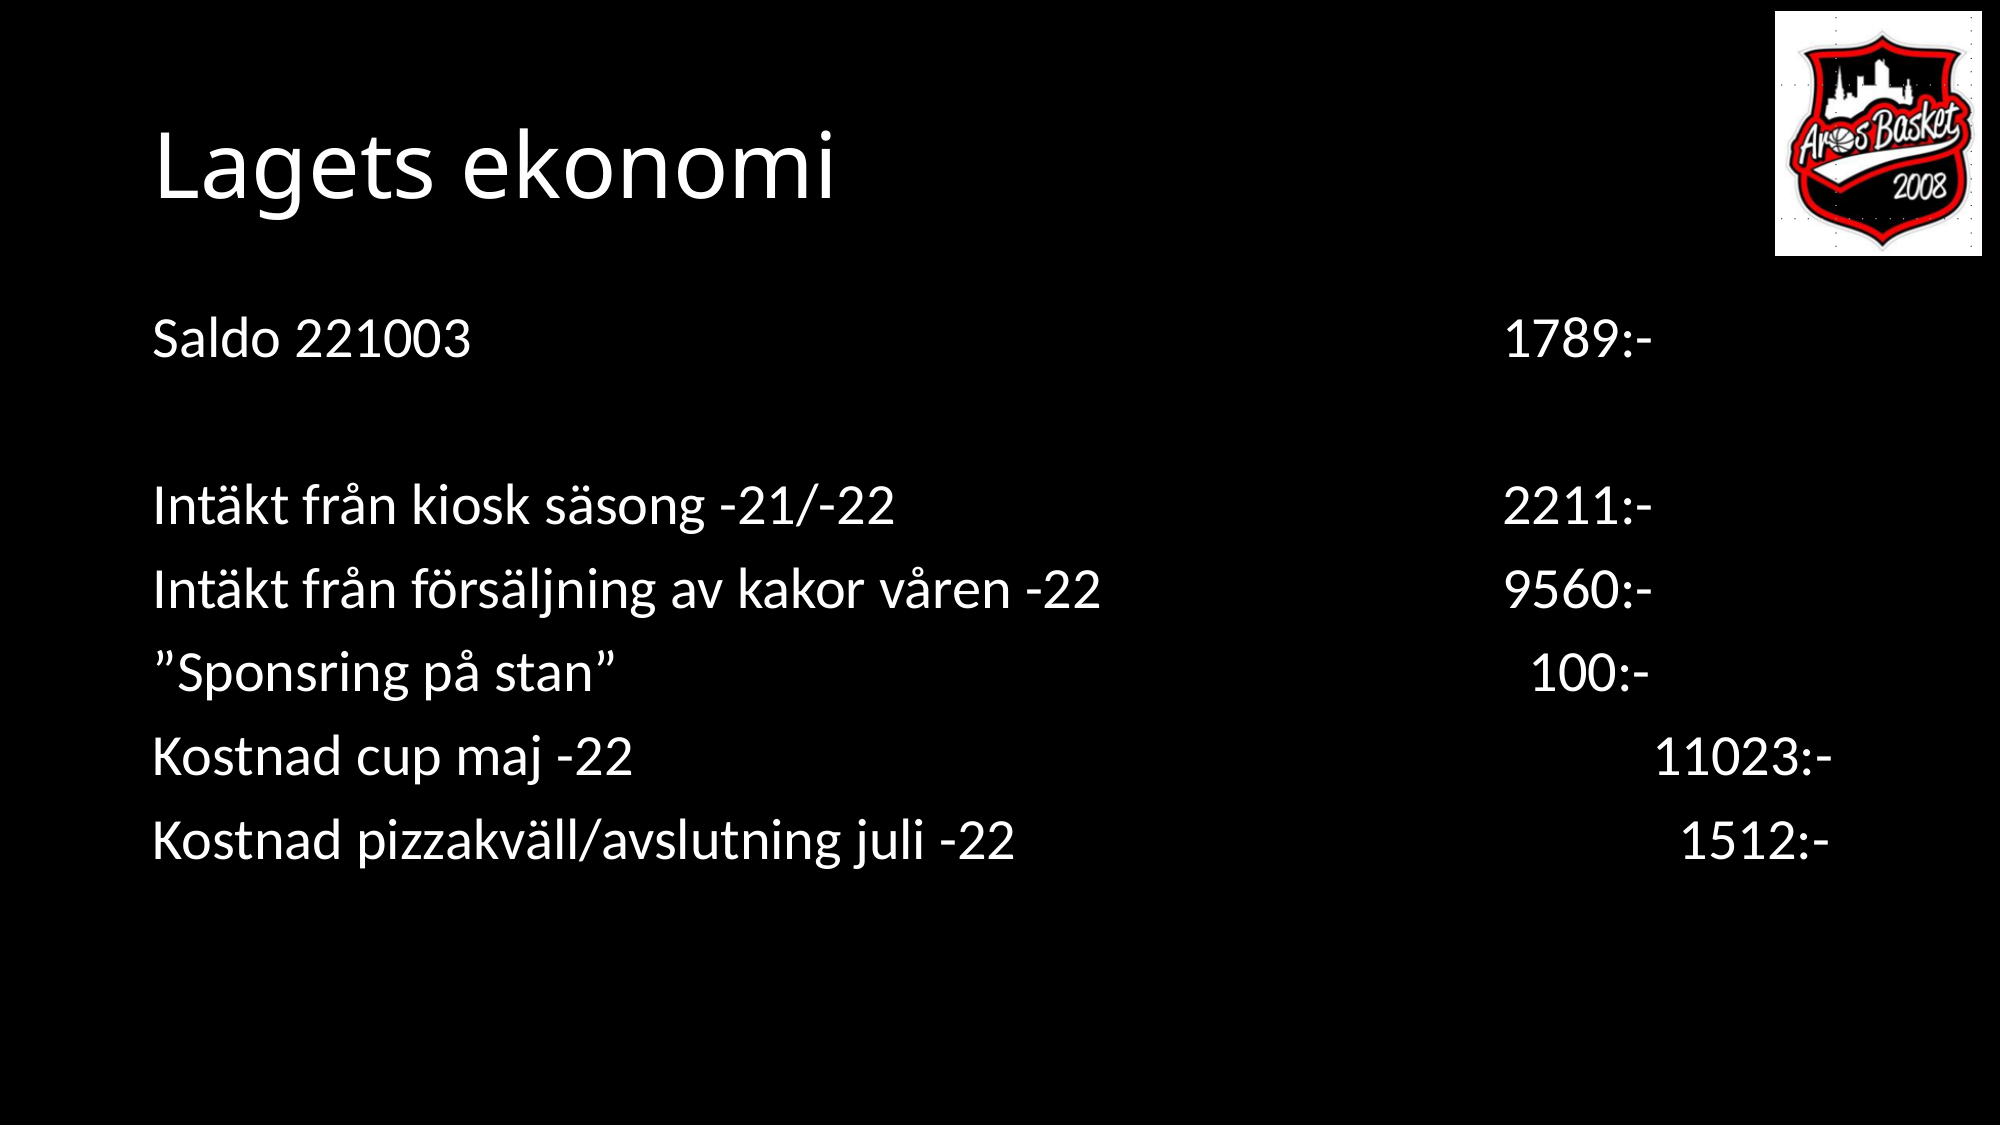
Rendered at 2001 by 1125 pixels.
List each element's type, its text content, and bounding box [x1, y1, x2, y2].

title Lagets ekonomi [137, 59, 1863, 278]
list Saldo 221003 1789:- Intäkt från kiosk säsong -21/-22 2211:- Intäkt från försäljning av kakor våren -22 9560:- ”Sponsring på stan” 100:- Kostnad cup maj -22 11023:- Kostnad pizzakväll/avslutning juli -22 1512:- [137, 299, 1863, 1014]
picture [1775, 11, 1982, 256]
